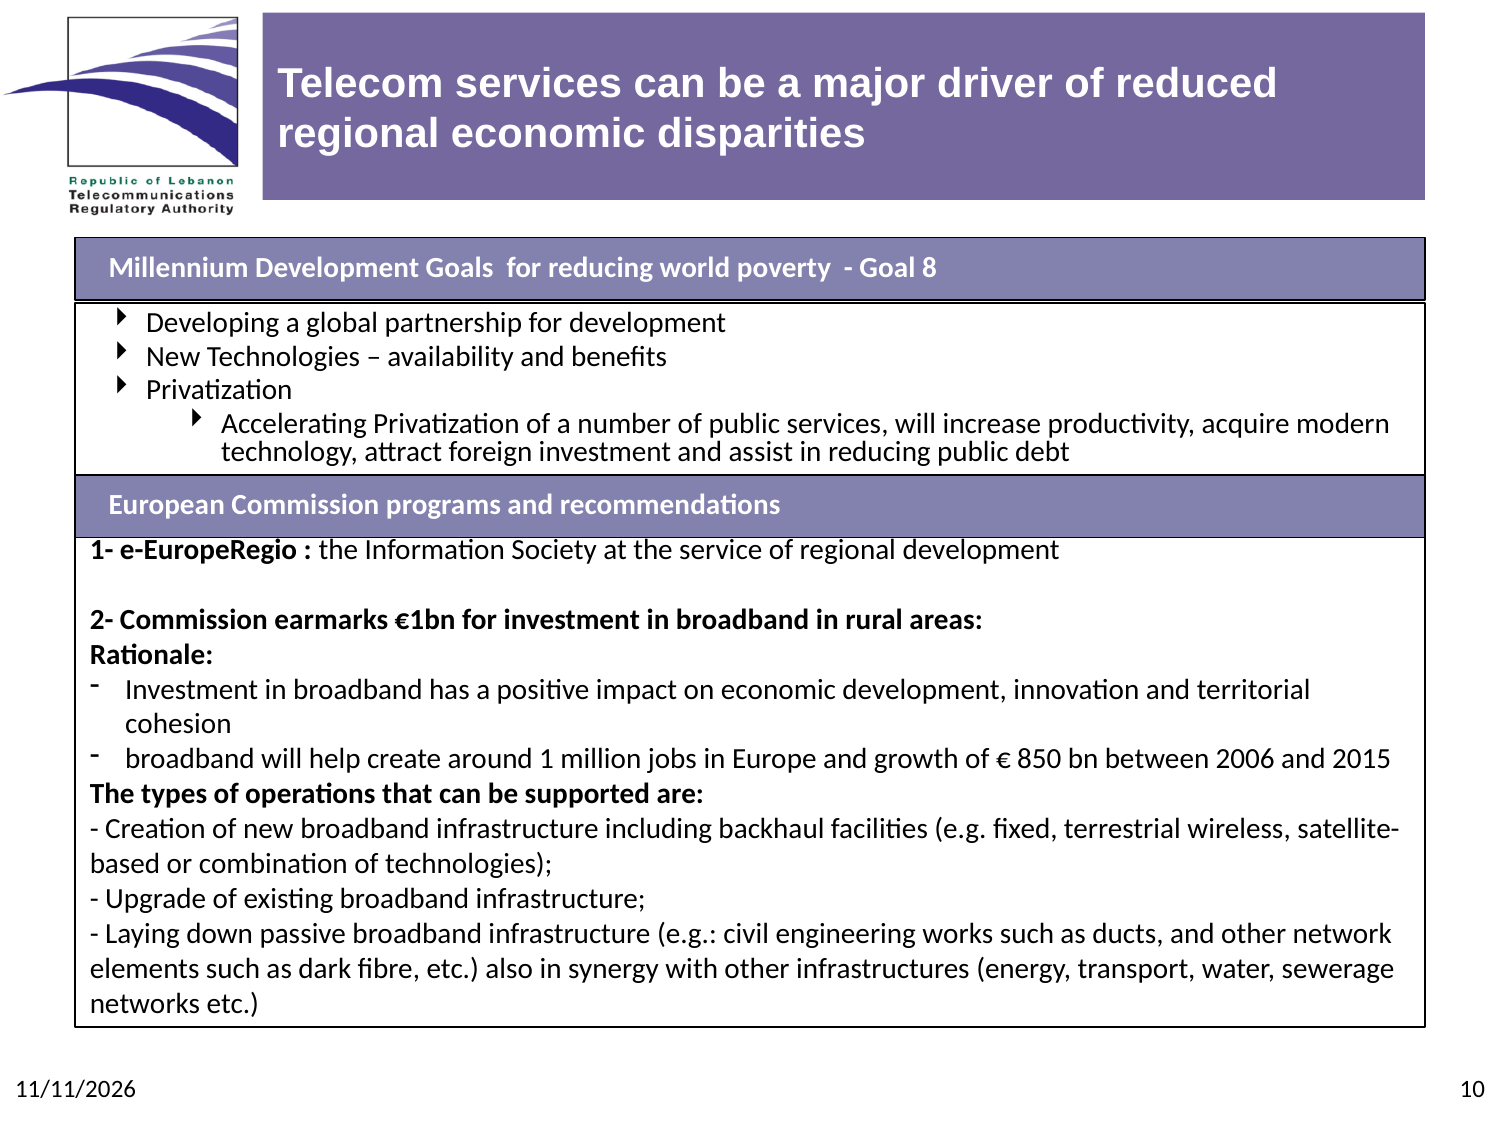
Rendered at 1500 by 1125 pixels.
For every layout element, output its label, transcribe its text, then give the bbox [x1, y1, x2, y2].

text_box Developing a global partnership for development New Technologies – availability and benefits Privatization Accelerating Privatization of a number of public services, will increase productivity, acquire modern technology, attract foreign investment and assist in reducing public debt [73, 301, 1427, 473]
text_box European Commission programs and recommendations [73, 473, 1427, 539]
text_box 1- e-EuropeRegio : the Information Society at the service of regional development 2- Commission earmarks €1bn for investment in broadband in rural areas: Rationale: Investment in broadband has a positive impact on economic development, innovation and territorial cohesion broadband will help create around 1 million jobs in Europe and growth of € 850 bn between 2006 and 2015 The types of operations that can be supported are: - Creation of new broadband infrastructure including backhaul facilities (e.g. fixed, terrestrial wireless, satellite-based or combination of technologies); - Upgrade of existing broadband infrastructure; - Laying down passive broadband infrastructure (e.g.: civil engineering works such as ducts, and other network elements such as dark fibre, etc.) also in synergy with other infrastructures (energy, transport, water, sewerage networks etc.) [73, 539, 1427, 1029]
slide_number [0, 1065, 350, 1125]
text_box Millennium Development Goals for reducing world poverty - Goal 8 [73, 235, 1427, 302]
picture [0, 0, 250, 230]
slide_number 10 [1149, 1065, 1500, 1125]
title Telecom services can be a major driver of reduced regional economic disparities [262, 12, 1425, 200]
